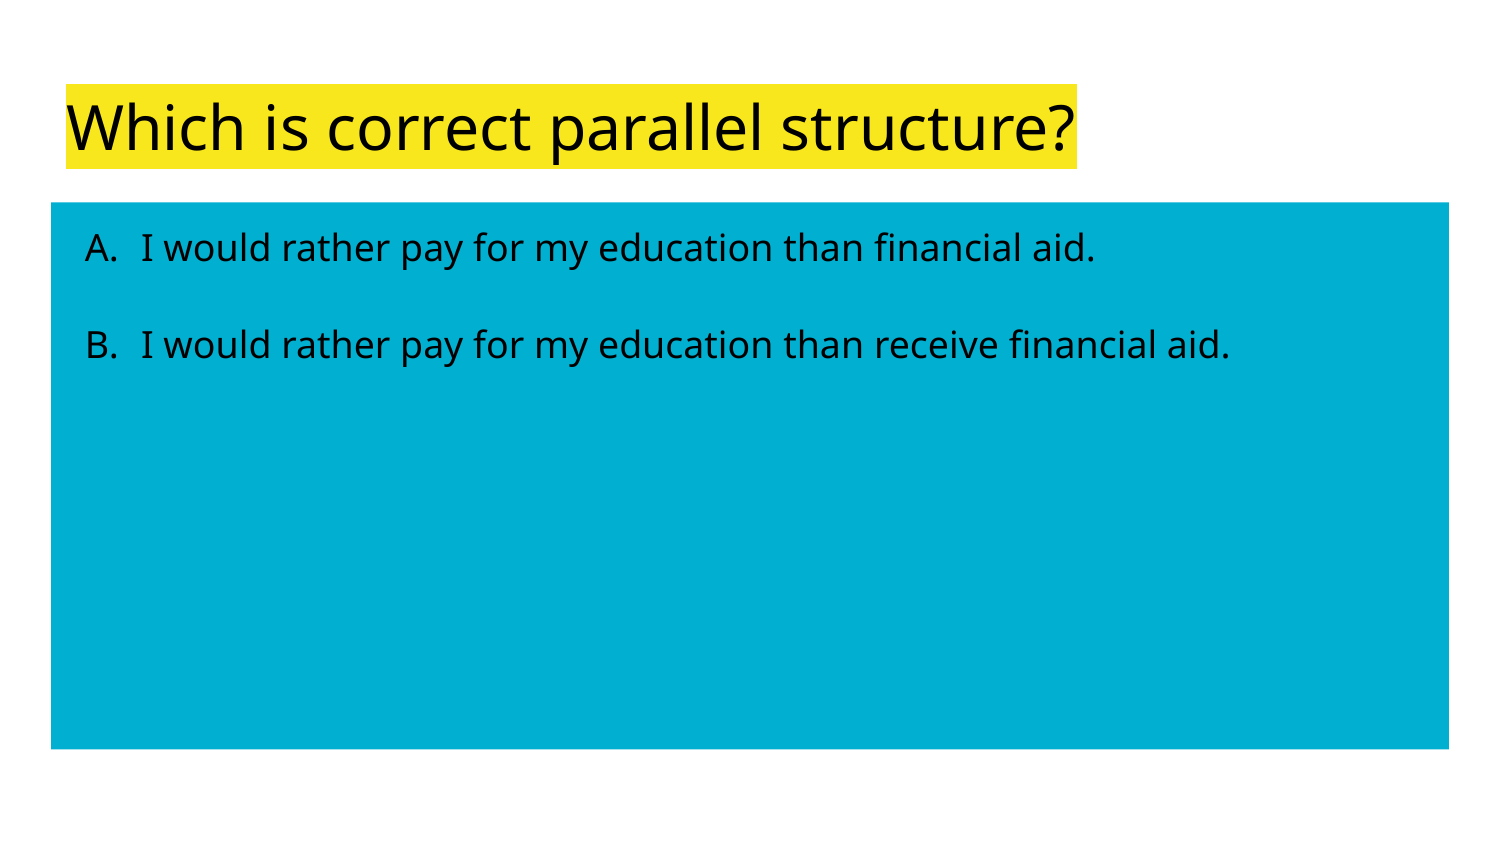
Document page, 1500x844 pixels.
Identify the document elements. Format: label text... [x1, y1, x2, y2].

list I would rather pay for my education than financial aid. I would rather pay for my education than receive financial aid. [51, 202, 1449, 750]
title Which is correct parallel structure? [51, 72, 1449, 167]
